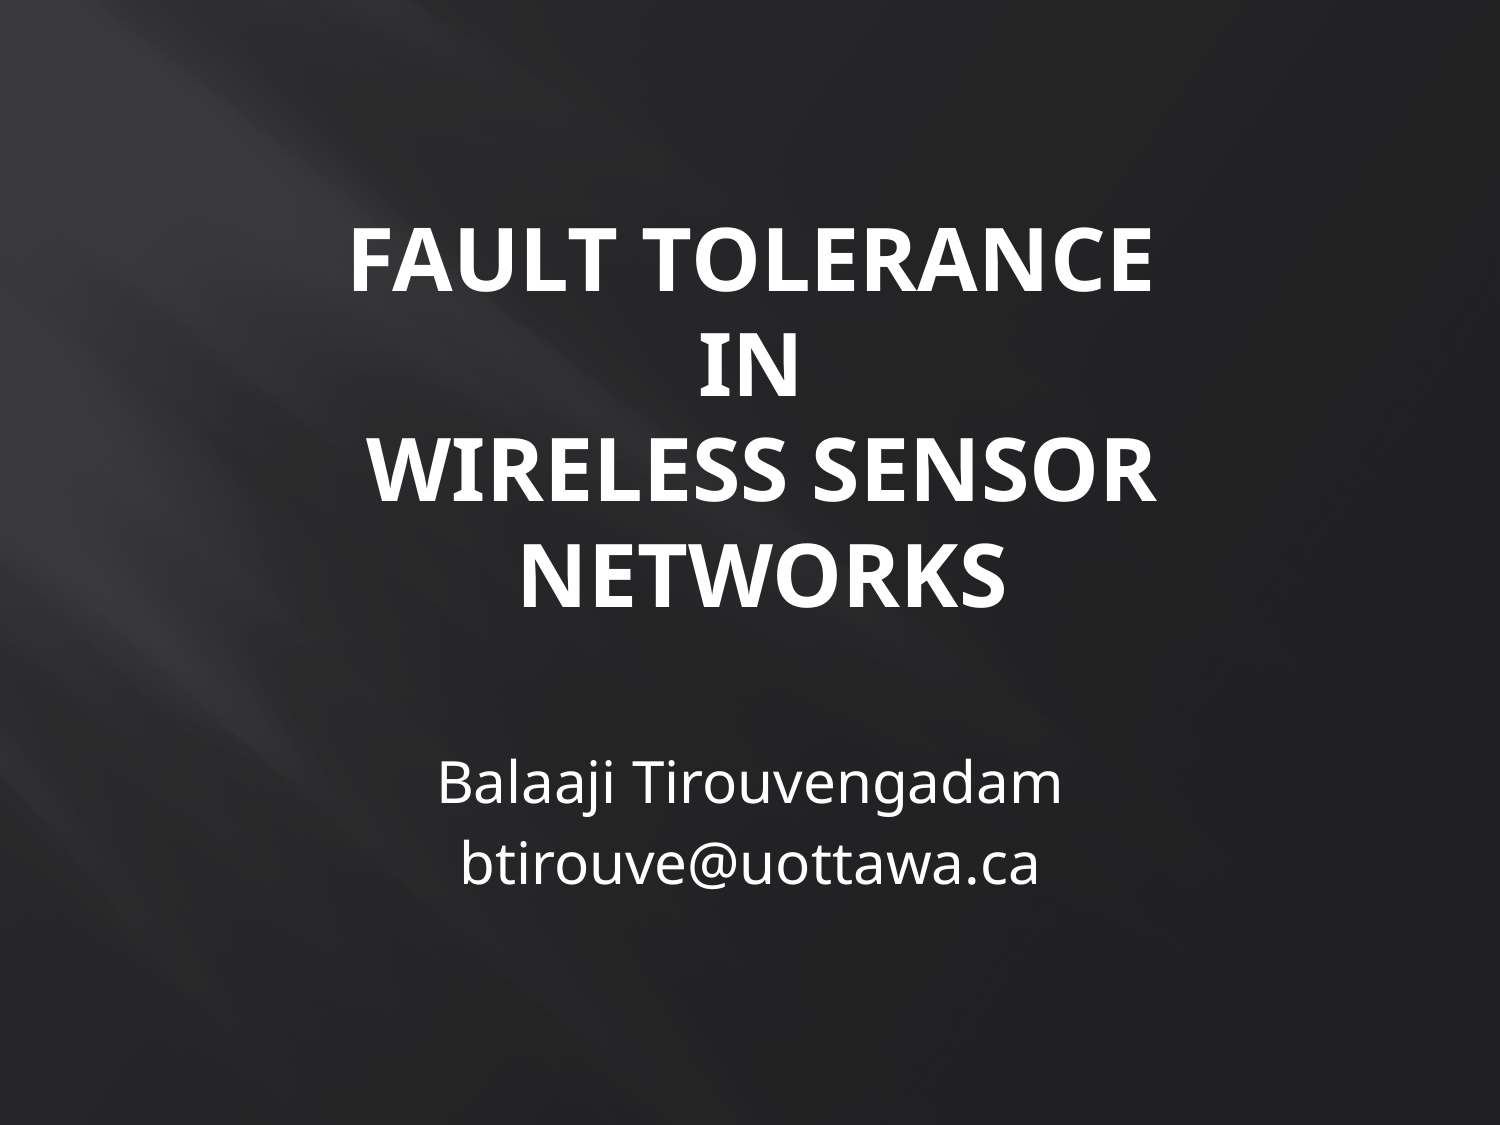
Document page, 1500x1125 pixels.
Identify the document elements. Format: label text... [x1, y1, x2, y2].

subtitle Balaaji Tirouvengadam btirouve@uottawa.ca [225, 737, 1275, 1025]
title Fault Tolerance in Wireless Sensor Networks [150, 199, 1375, 625]
